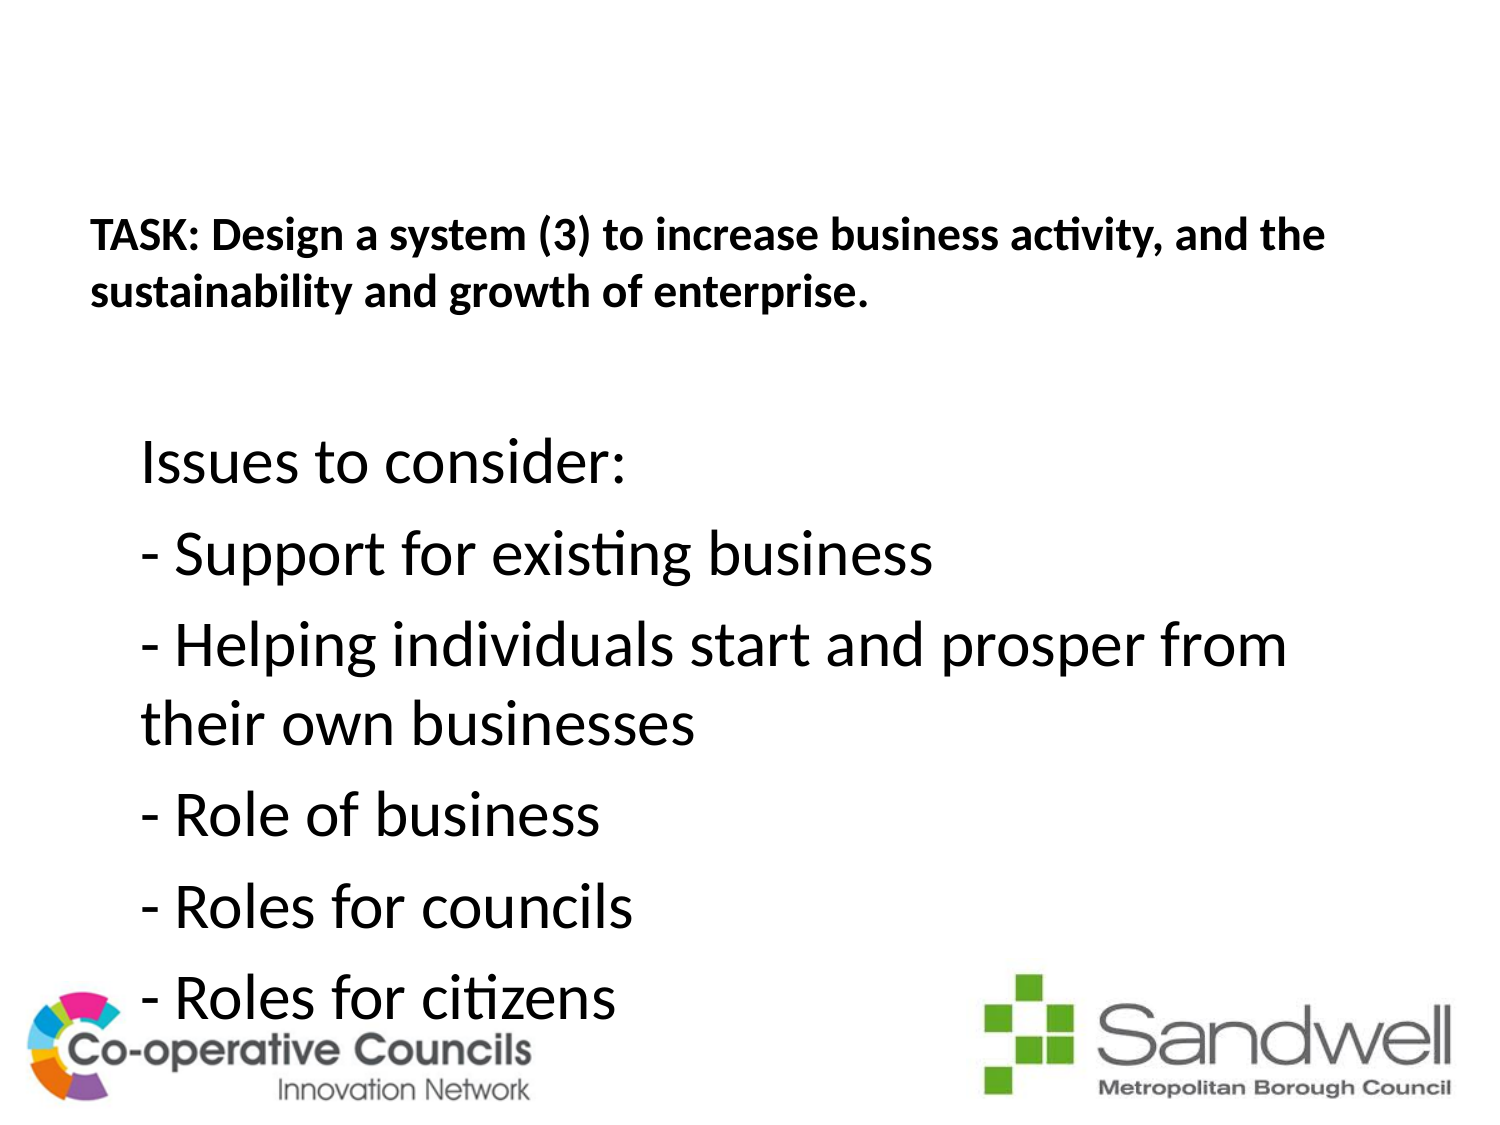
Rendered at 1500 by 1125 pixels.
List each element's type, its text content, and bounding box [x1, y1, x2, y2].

title TASK: Design a system (3) to increase business activity, and the sustainability and growth of enterprise. [75, 195, 1478, 383]
list Issues to consider: - Support for existing business - Helping individuals start and prosper from their own businesses - Role of business - Roles for councils - Roles for citizens [125, 411, 1425, 1045]
picture [966, 958, 1469, 1115]
picture [12, 981, 544, 1115]
